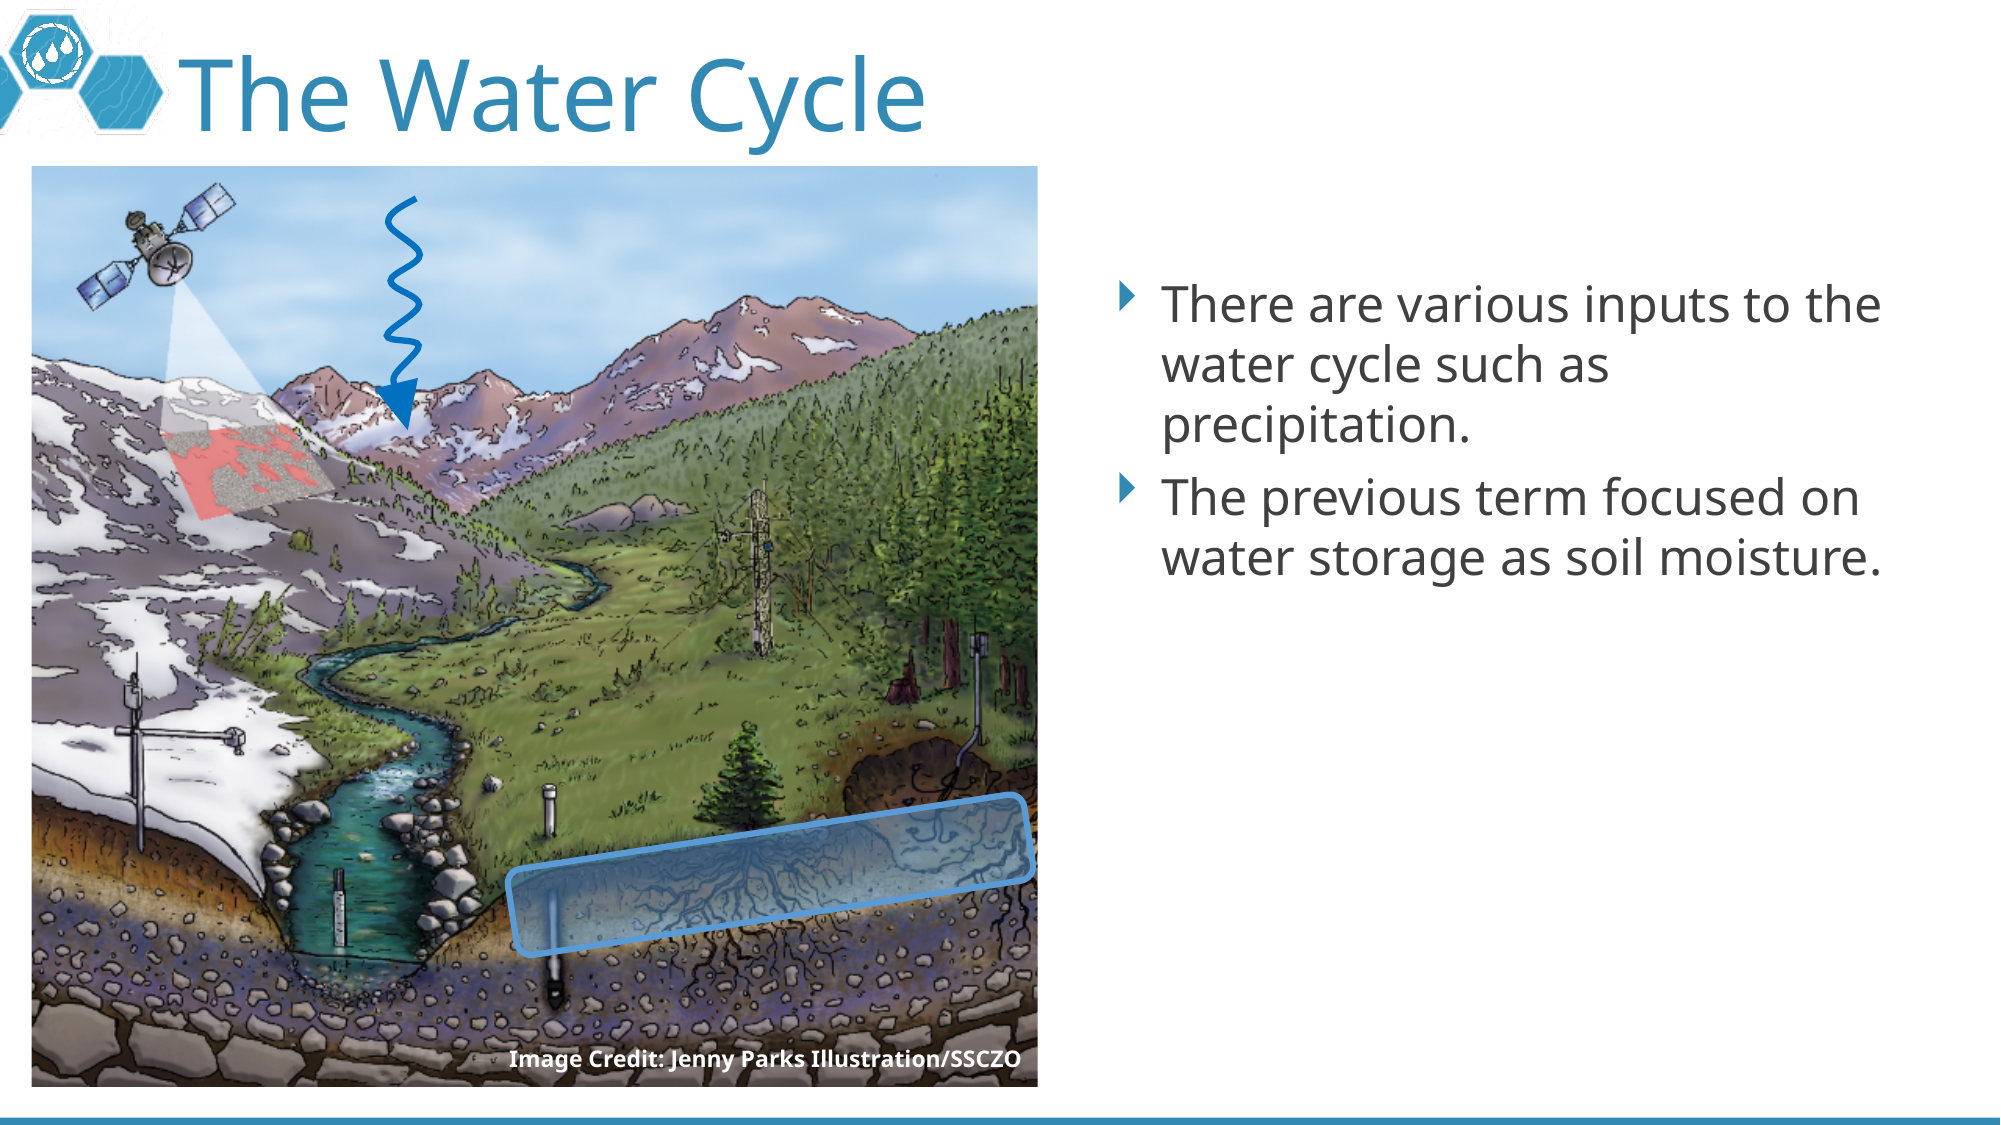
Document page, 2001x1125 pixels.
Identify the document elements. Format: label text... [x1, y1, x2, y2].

title The Water Cycle [164, 59, 1709, 139]
text_box There are various inputs to the water cycle such as precipitation. The previous term focused on water storage as soil moisture. [1089, 264, 1923, 736]
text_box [343, 209, 469, 413]
picture [0, 0, 1813, 1117]
